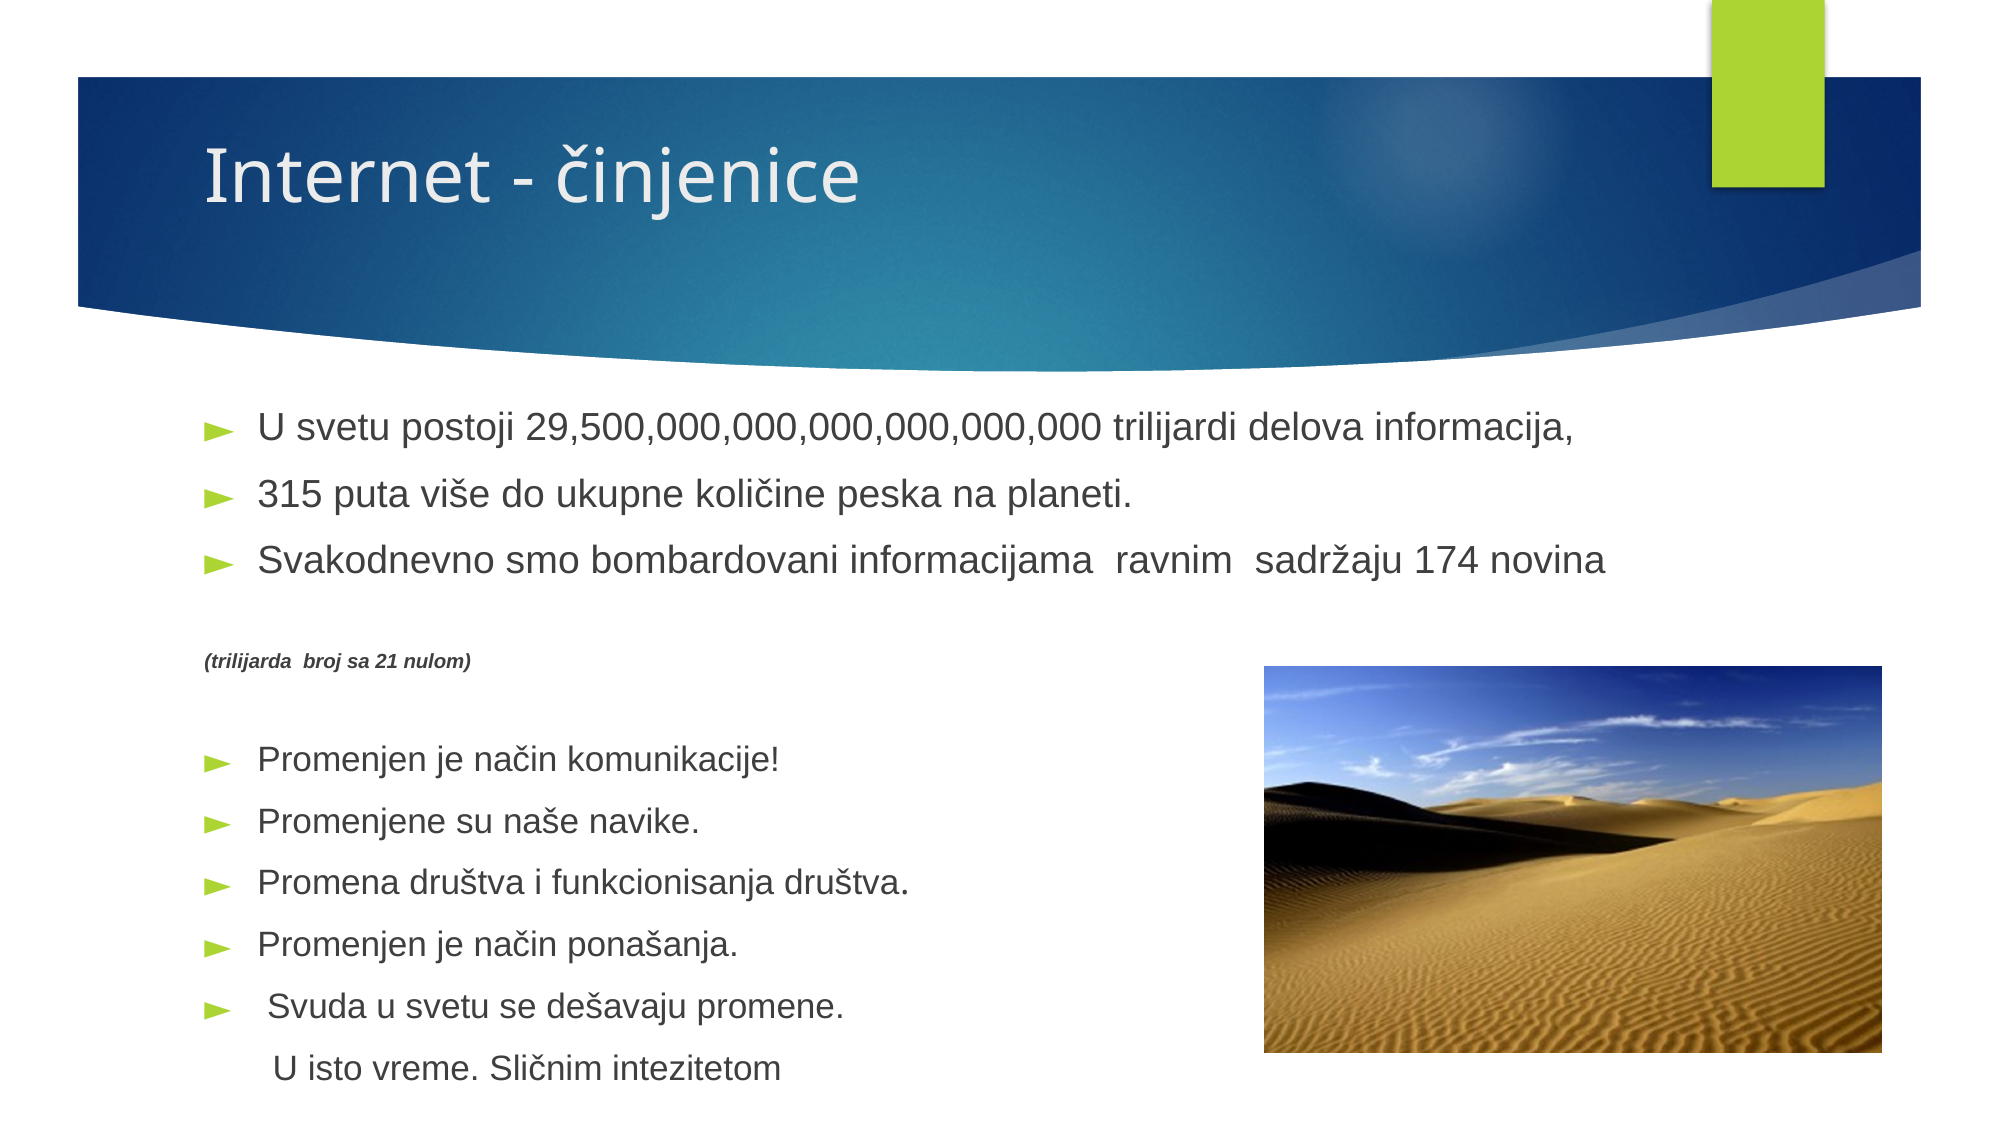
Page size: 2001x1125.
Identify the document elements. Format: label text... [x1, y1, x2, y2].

list U svetu postoji 29,500,000,000,000,000,000,000 trilijardi delova informacija, 315 puta više do ukupne količine peska na planeti. Svakodnevno smo bombardovani informacijama ravnim sadržaju 174 novina (trilijarda broj sa 21 nulom) Promenjen je način komunikacije! Promenjene su naše navike. Promena društva i funkcionisanja društva. Promenjen je način ponašanja. Svuda u svetu se dešavaju promene. U isto vreme. Sličnim intezitetom [189, 393, 1856, 1103]
title Otklanjanje posledica digitalnog nasilja [1507, 311, 1749, 355]
picture [1264, 666, 1882, 1053]
title Internet - činjenice [189, 159, 1627, 276]
picture [79, 78, 1920, 371]
